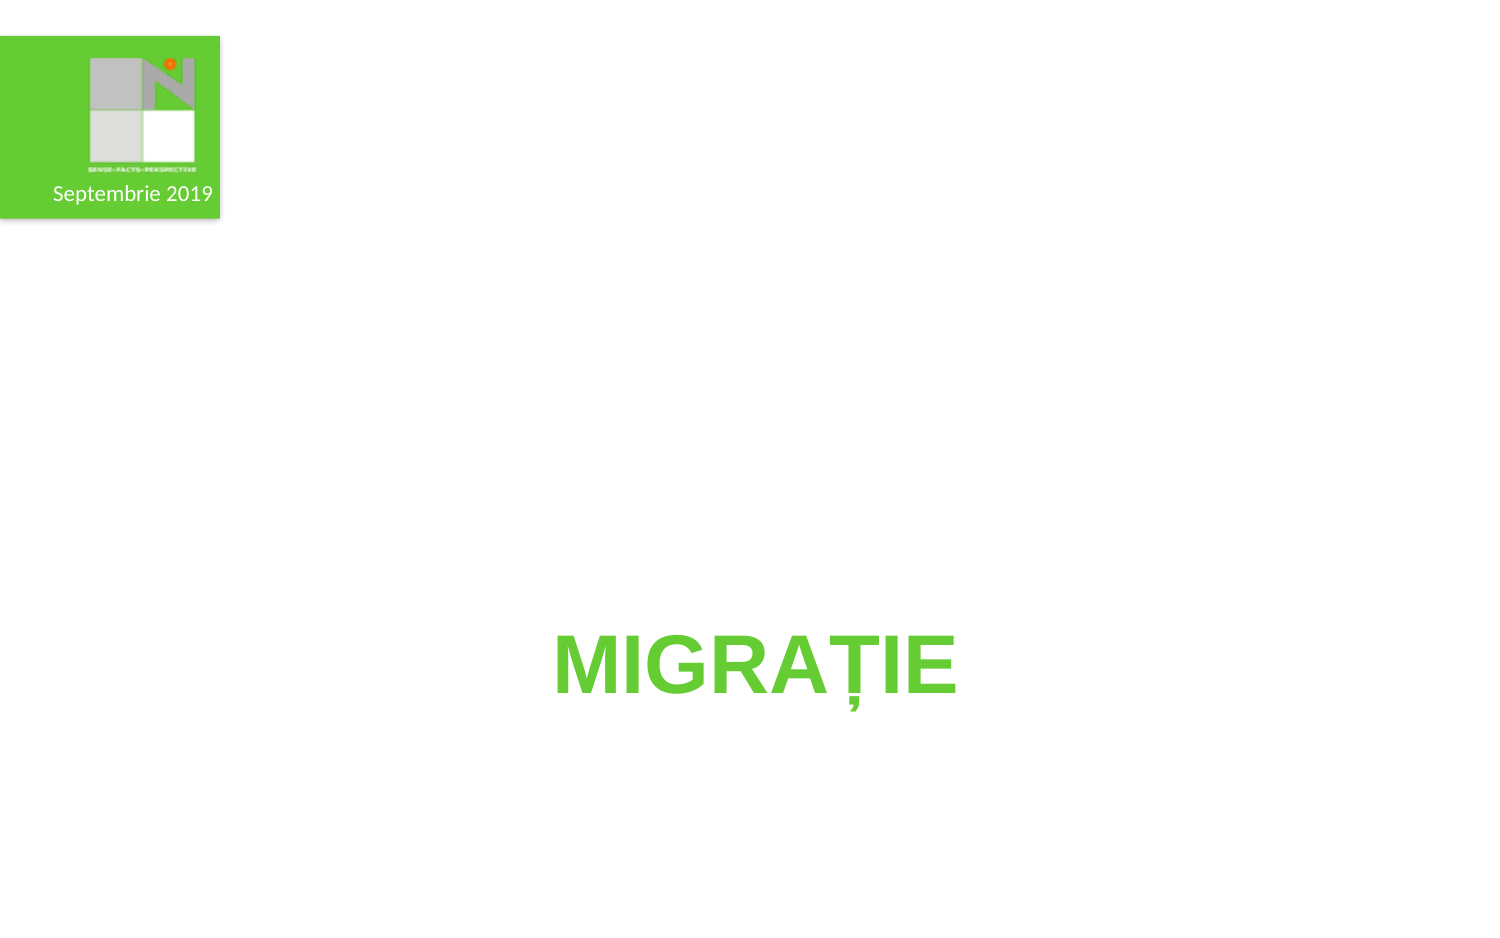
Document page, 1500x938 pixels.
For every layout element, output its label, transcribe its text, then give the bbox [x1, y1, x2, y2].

title MIGRAȚIE [118, 602, 1394, 789]
picture [86, 58, 199, 176]
